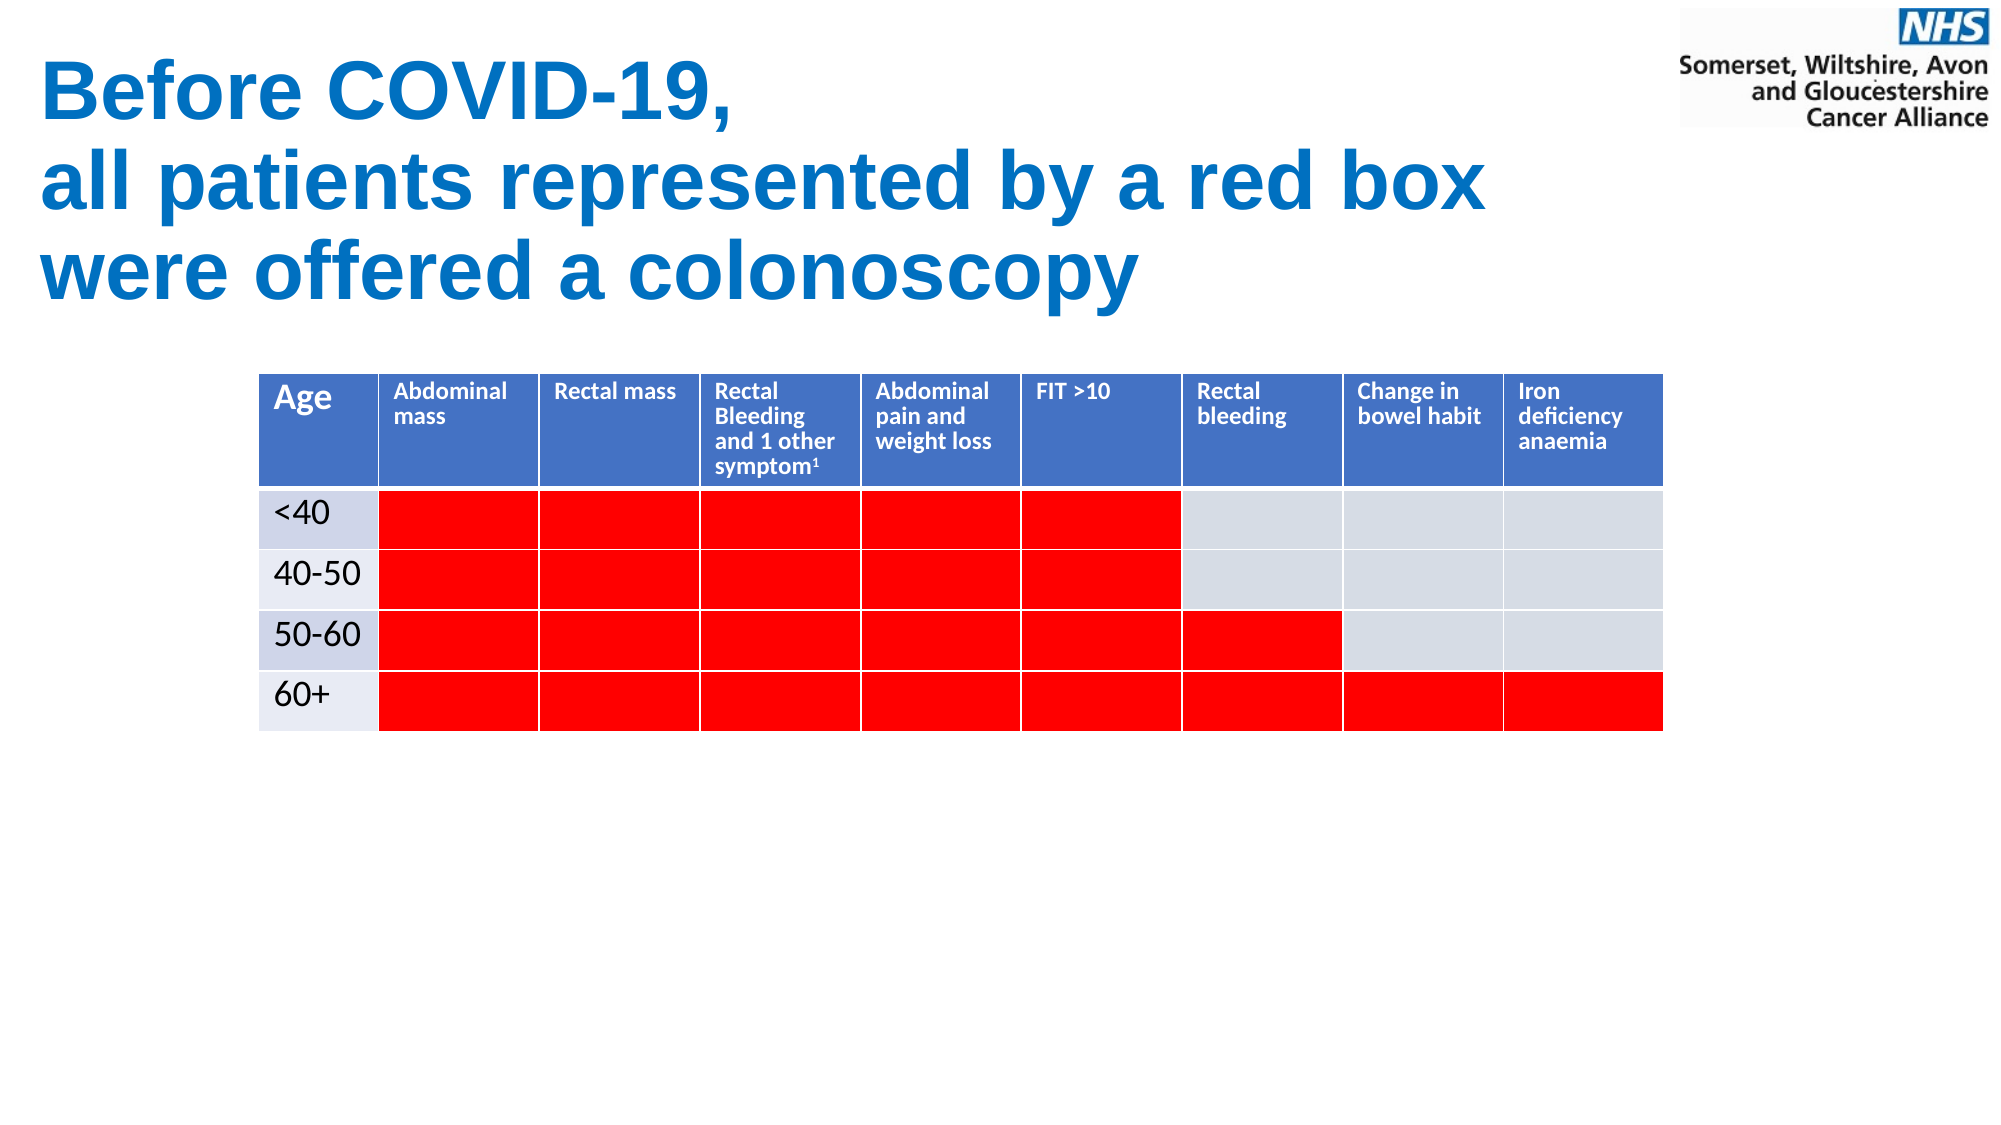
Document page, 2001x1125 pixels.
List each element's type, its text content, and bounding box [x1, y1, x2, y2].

table_header Age [259, 374, 378, 486]
table_cell [540, 611, 699, 670]
table_cell [1344, 491, 1503, 549]
table_cell [1344, 672, 1503, 731]
table_cell [862, 491, 1020, 549]
picture [1680, 8, 2000, 139]
table_cell [1504, 491, 1663, 549]
table_cell 50-60 [259, 611, 378, 670]
table_cell [862, 550, 1020, 609]
table_cell [701, 672, 860, 731]
table_cell [701, 491, 860, 549]
table_header FIT >10 [1022, 374, 1181, 486]
table_cell [1022, 672, 1181, 731]
table_cell [1504, 672, 1663, 731]
table_cell [862, 611, 1020, 670]
table_header Iron deficiency anaemia [1504, 374, 1663, 486]
table_cell [1022, 491, 1181, 549]
table_cell [1183, 672, 1342, 731]
table_cell 60+ [259, 672, 378, 731]
table_header Rectal Bleeding and 1 other symptom1 [701, 374, 860, 486]
table_cell [379, 672, 538, 731]
table_cell [379, 491, 538, 549]
table_cell [379, 611, 538, 670]
table_cell [1344, 550, 1503, 609]
table_cell [540, 672, 699, 731]
table_header Abdominal mass [379, 374, 538, 486]
table_cell [701, 550, 860, 609]
table_header Abdominal pain and weight loss [862, 374, 1020, 486]
table_cell [1022, 611, 1181, 670]
table_cell [379, 550, 538, 609]
table_header Change in bowel habit [1344, 374, 1503, 486]
table_cell [1504, 611, 1663, 670]
table_cell [1183, 611, 1342, 670]
table_cell [701, 611, 860, 670]
table_cell [540, 491, 699, 549]
table_cell [540, 550, 699, 609]
table_cell [1183, 550, 1342, 609]
table_cell <40 [259, 491, 378, 549]
title Before COVID-19, all patients represented by a red box were offered a colonoscopy [25, 35, 1665, 325]
table_cell [1022, 550, 1181, 609]
table_cell 40-50 [259, 550, 378, 609]
table_cell [862, 672, 1020, 731]
table_header Rectal bleeding [1183, 374, 1342, 486]
table_header Rectal mass [540, 374, 699, 486]
table_cell [1504, 550, 1663, 609]
table_cell [1344, 611, 1503, 670]
table_cell [1183, 491, 1342, 549]
